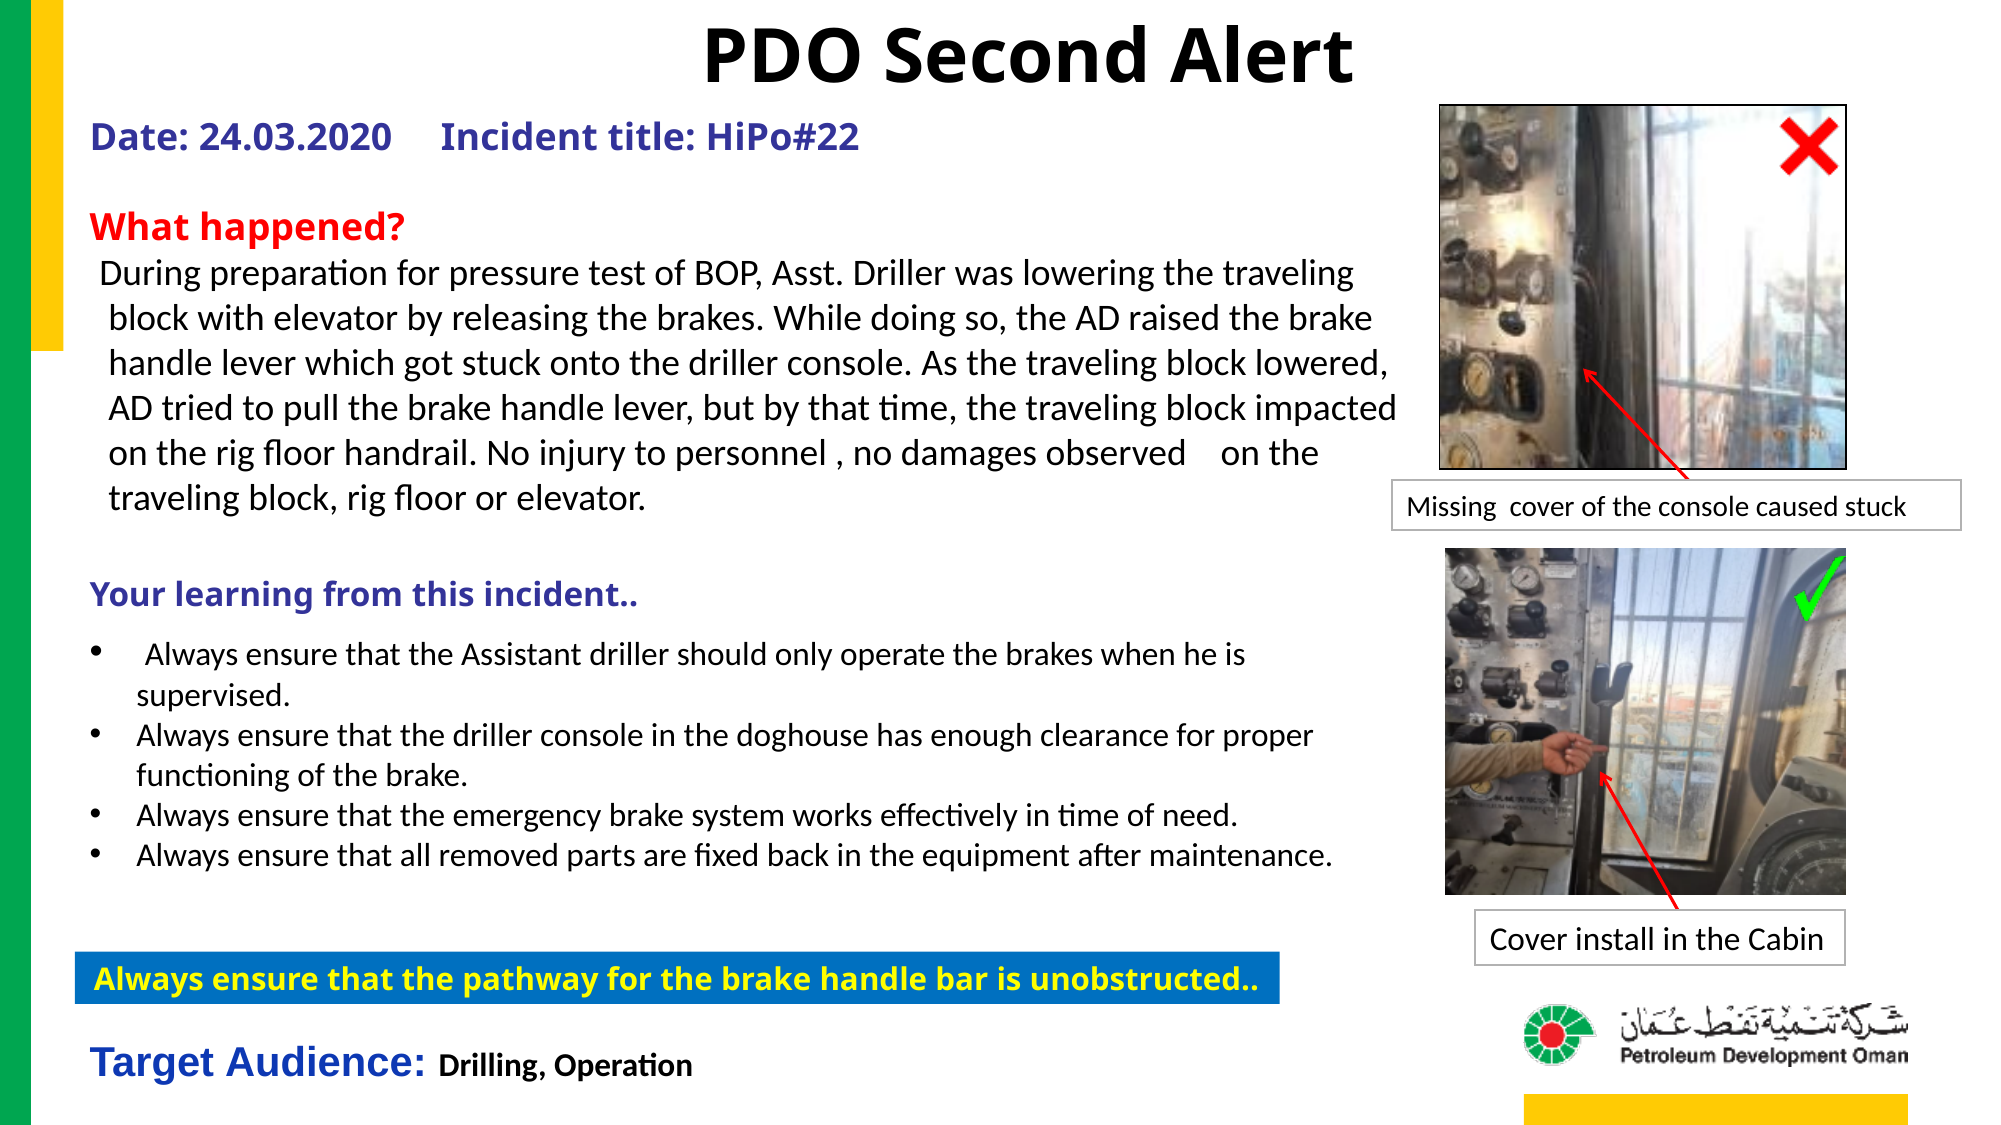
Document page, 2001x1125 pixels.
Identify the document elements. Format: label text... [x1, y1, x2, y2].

picture [1445, 548, 1846, 895]
text_box Target Audience: Drilling, Operation [74, 1027, 1357, 1093]
text_box Always ensure that the pathway for the brake handle bar is unobstructed.. [74, 951, 1280, 1004]
text_box Cover install in the Cabin [1474, 909, 1846, 966]
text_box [1565, 805, 1722, 894]
text_box Missing cover of the console caused stuck [1391, 479, 1962, 531]
picture [1440, 105, 1846, 469]
text_box Date: 24.03.2020 Incident title: HiPo#22 What happened? During preparation for pressure test of BOP, Asst. Driller was lowering the traveling block with elevator by releasing the brakes. While doing so, the AD raised the brake handle lever which got stuck onto the driller console. As the traveling block lowered, AD tried to pull the brake handle lever, but by that time, the traveling block impacted on the rig floor handrail. No injury to personnel , no damages observed on the traveling block, rig floor or elevator. Your learning from this incident.. Always ensure that the Assistant driller should only operate the brakes when he is supervised. Always ensure that the driller console in the doghouse has enough clearance for proper functioning of the brake. Always ensure that the emergency brake system works effectively in time of need. Always ensure that all removed parts are fixed back in the equipment after maintenance. [74, 105, 1414, 916]
picture [1523, 1003, 1908, 1067]
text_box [1583, 368, 1729, 523]
text_box PDO Second Alert [450, 0, 1608, 105]
